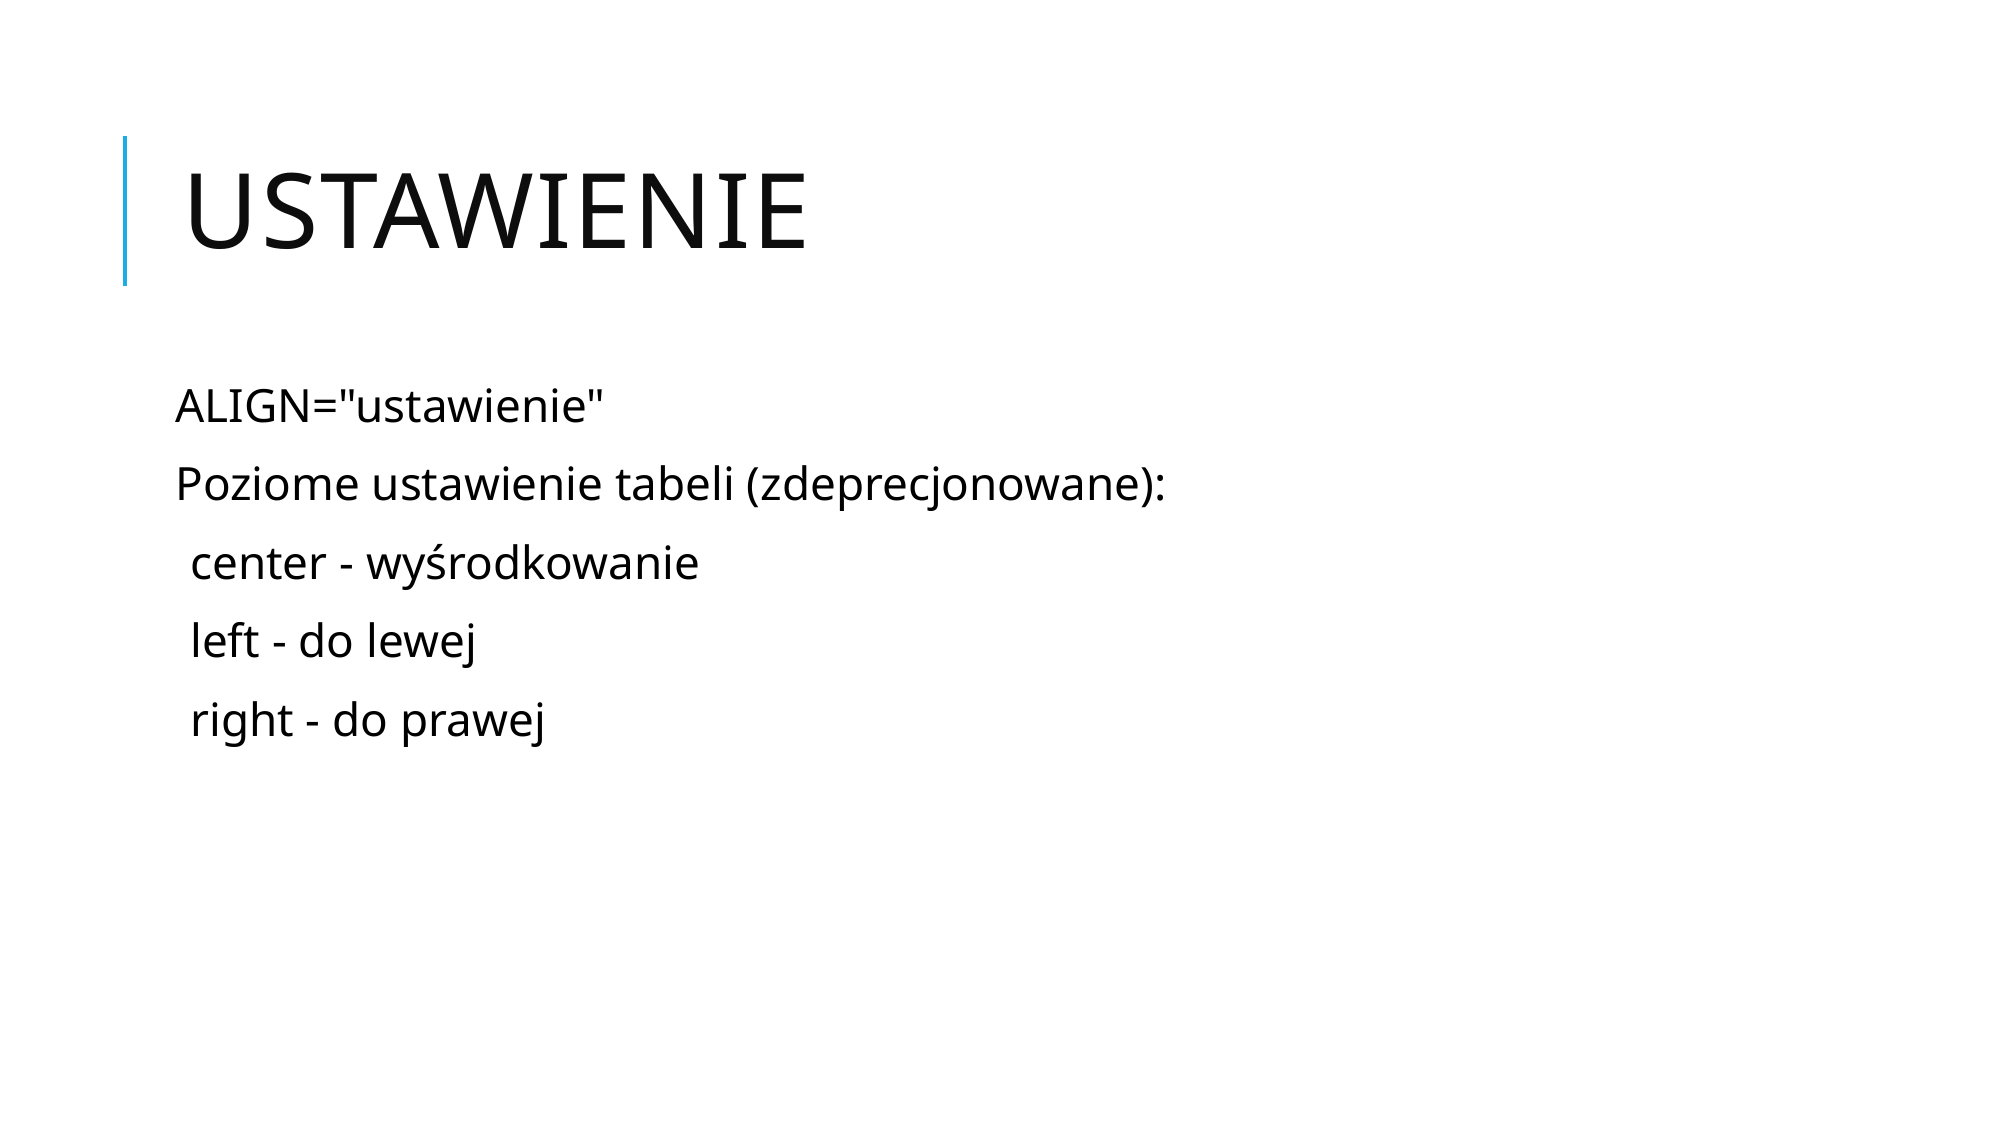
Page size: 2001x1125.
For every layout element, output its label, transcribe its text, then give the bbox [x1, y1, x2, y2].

list ALIGN="ustawienie" Poziome ustawienie tabeli (zdeprecjonowane): center - wyśrodkowanie left - do lewej right - do prawej [168, 375, 1763, 1035]
title Ustawienie [168, 96, 1763, 342]
